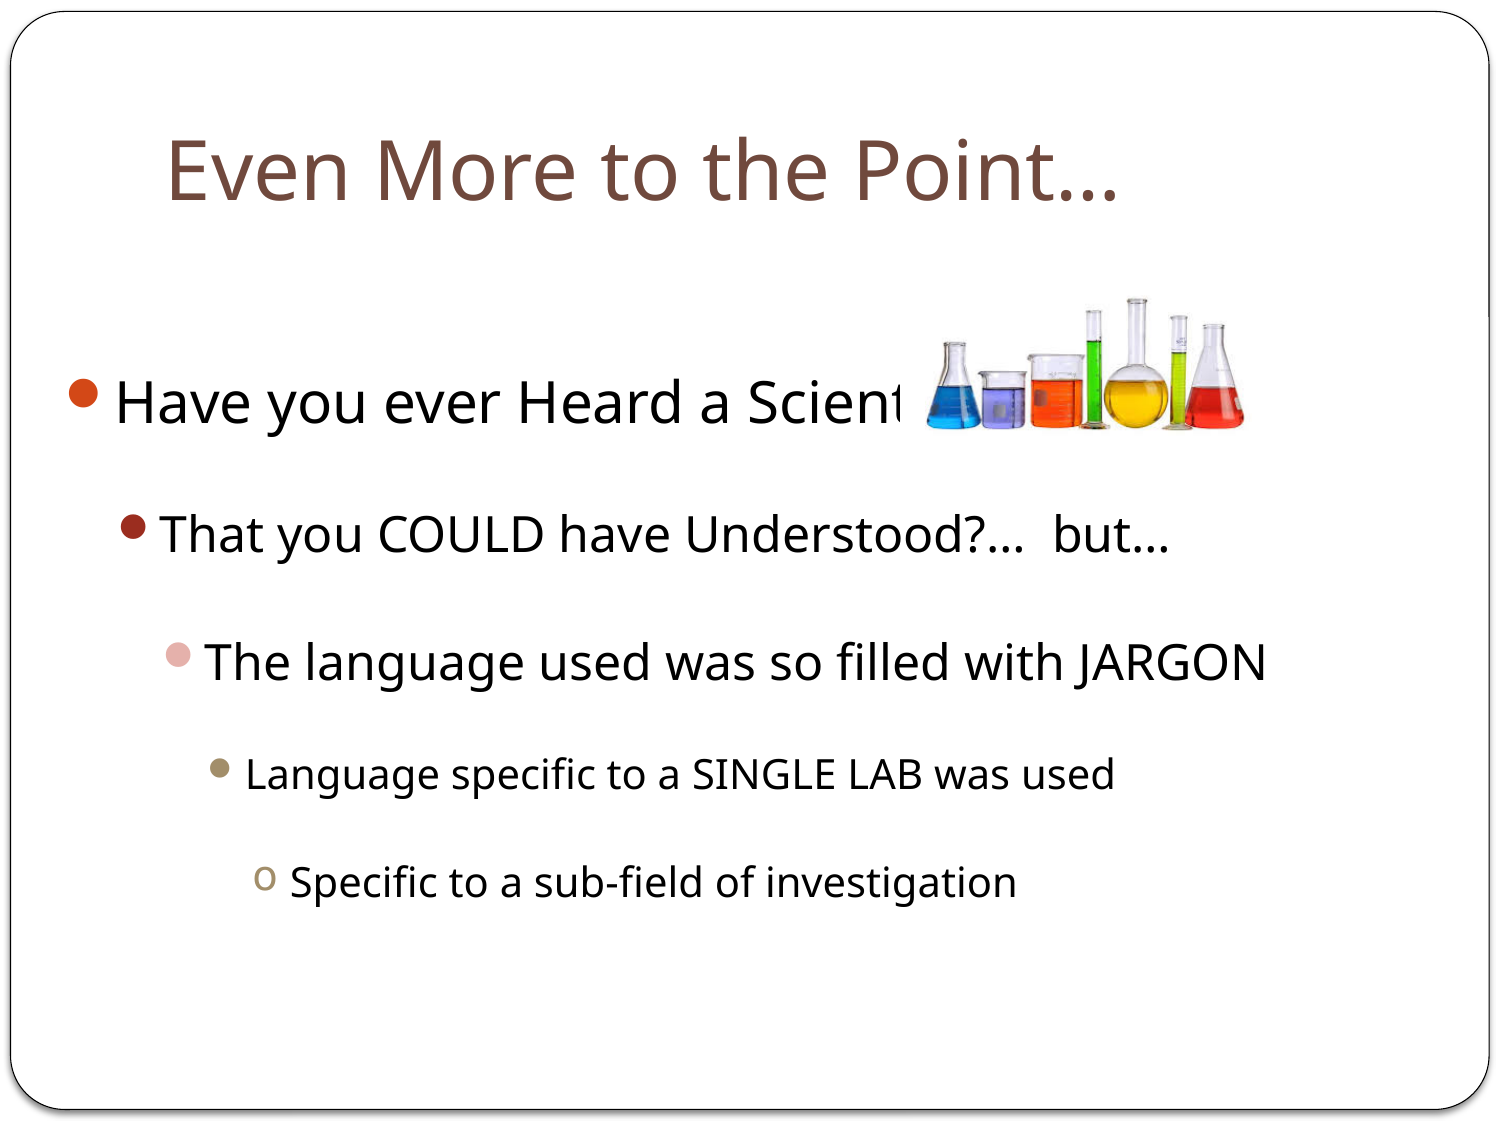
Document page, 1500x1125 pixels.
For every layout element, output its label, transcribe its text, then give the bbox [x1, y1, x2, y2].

list Have you ever Heard a Scientific Talk That you COULD have Understood?… but… The language used was so filled with JARGON Language specific to a SINGLE LAB was used Specific to a sub-field of investigation [50, 287, 1475, 1125]
title Even More to the Point… [150, 45, 1425, 233]
picture [899, 287, 1254, 444]
